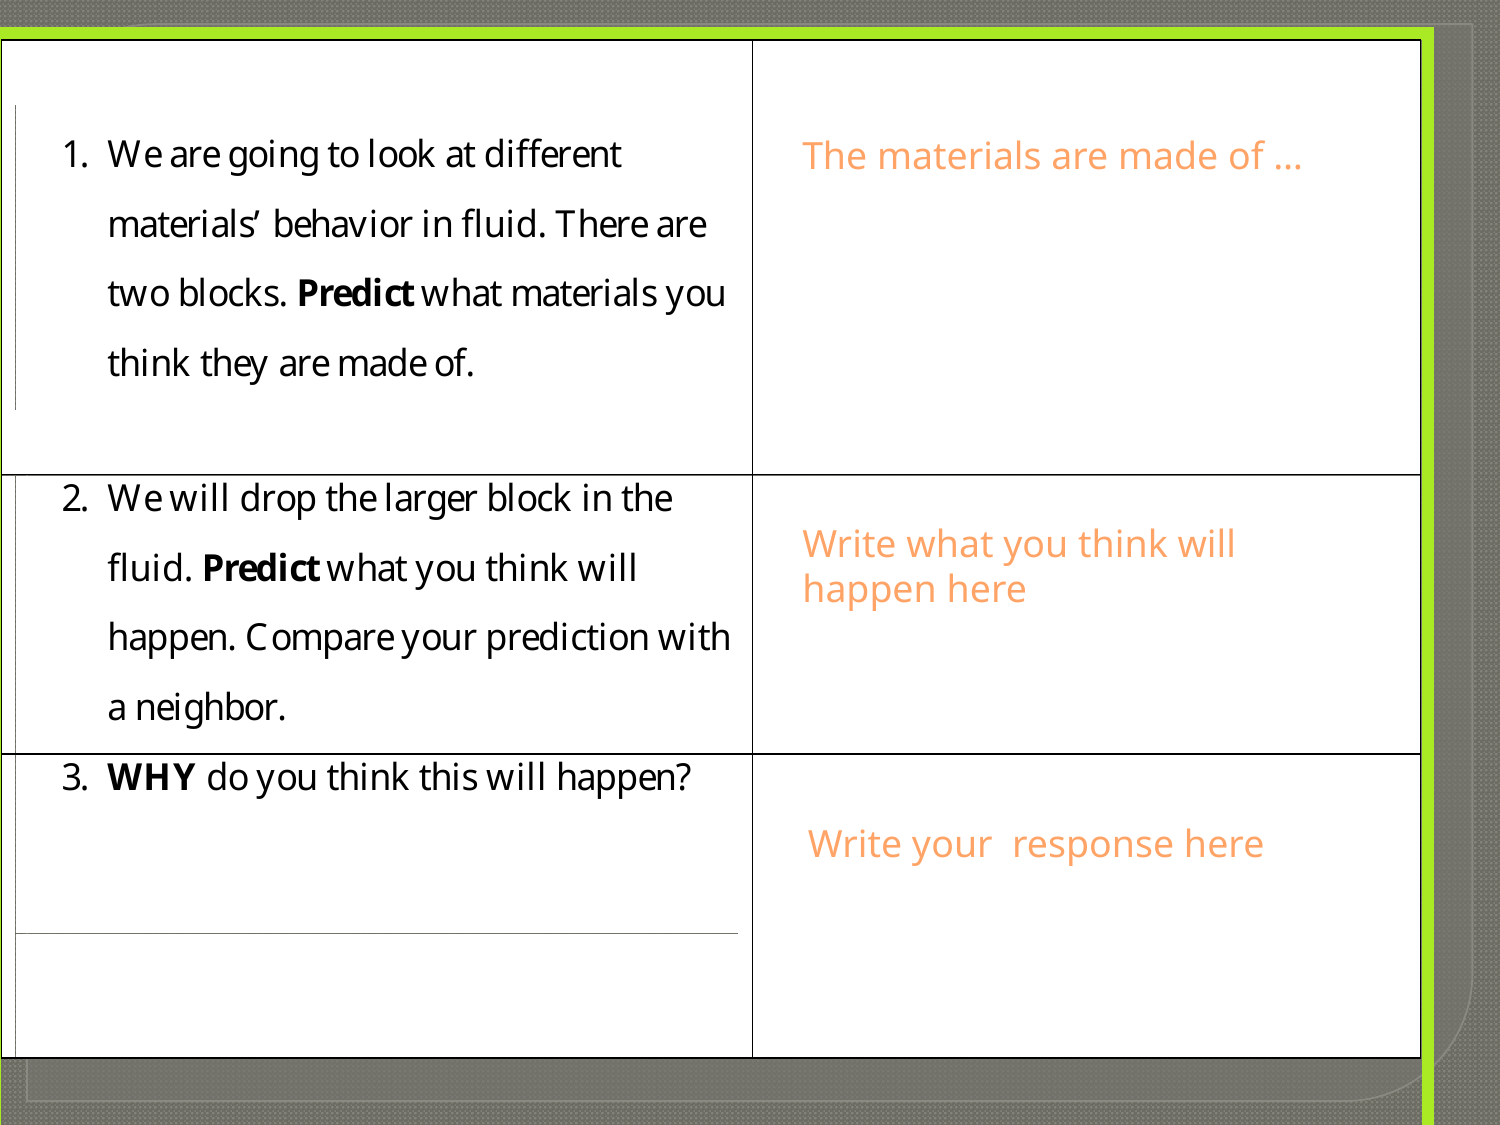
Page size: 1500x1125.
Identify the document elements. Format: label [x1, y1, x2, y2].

text_box [0, 39, 1423, 1125]
